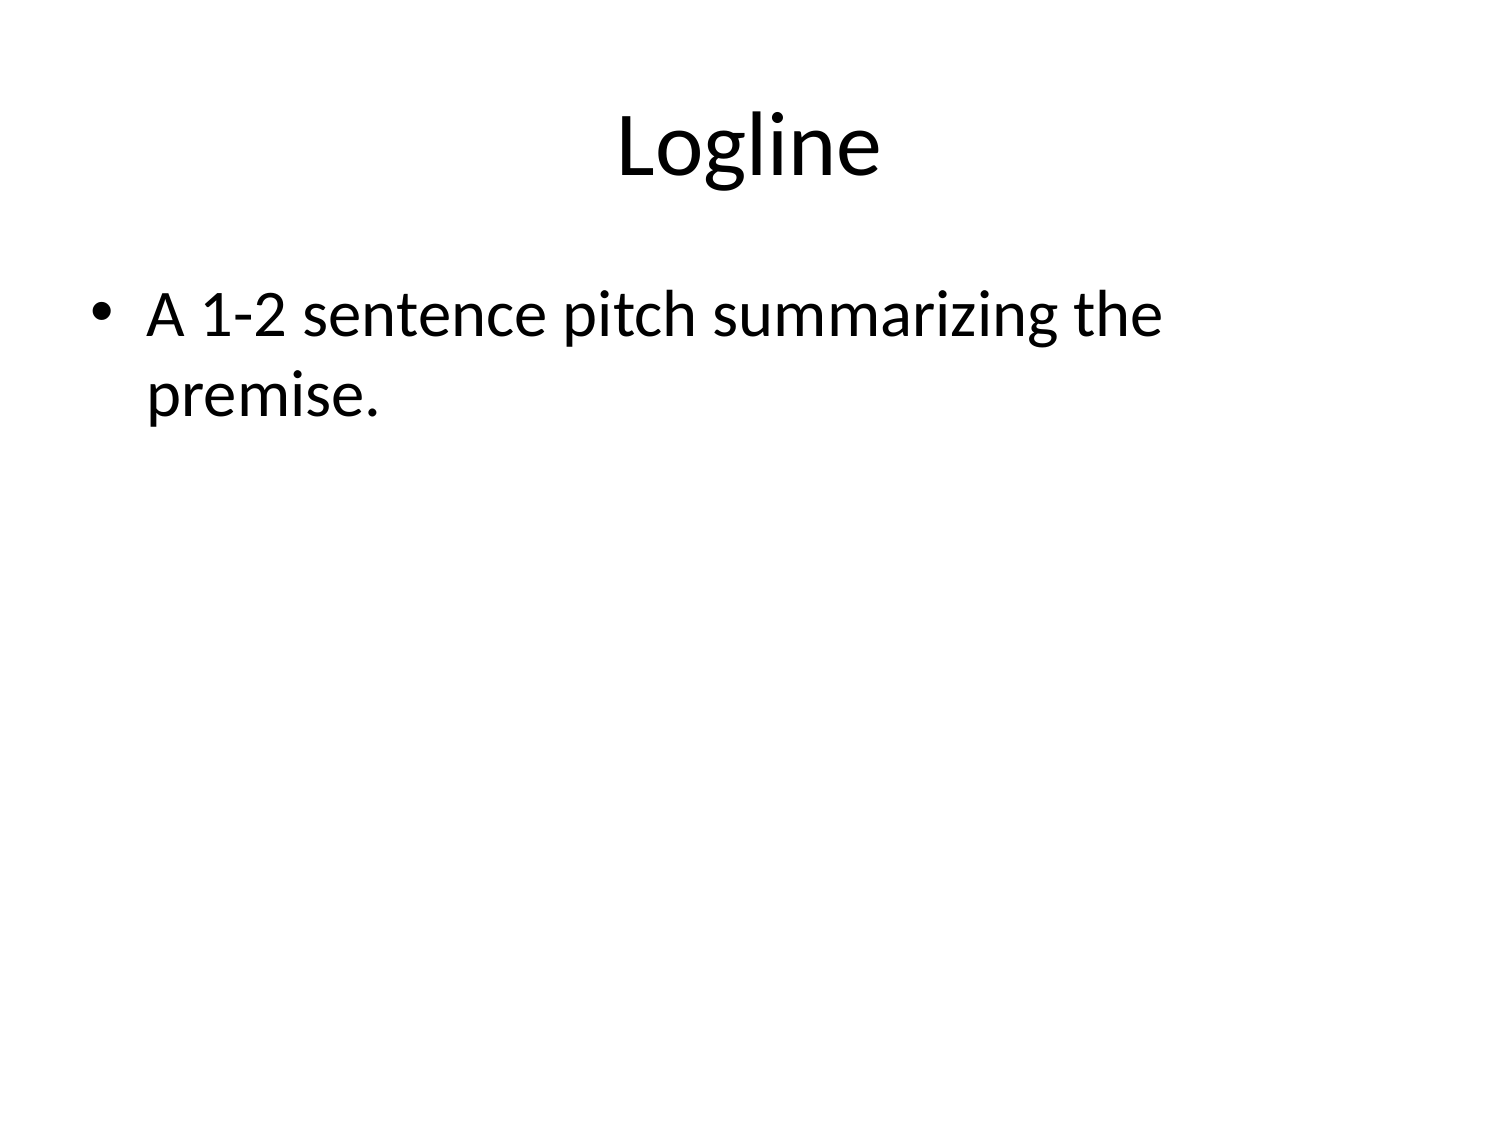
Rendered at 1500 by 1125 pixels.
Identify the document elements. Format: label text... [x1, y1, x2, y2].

list A 1-2 sentence pitch summarizing the premise. [75, 262, 1425, 1005]
title Logline [75, 45, 1425, 233]
